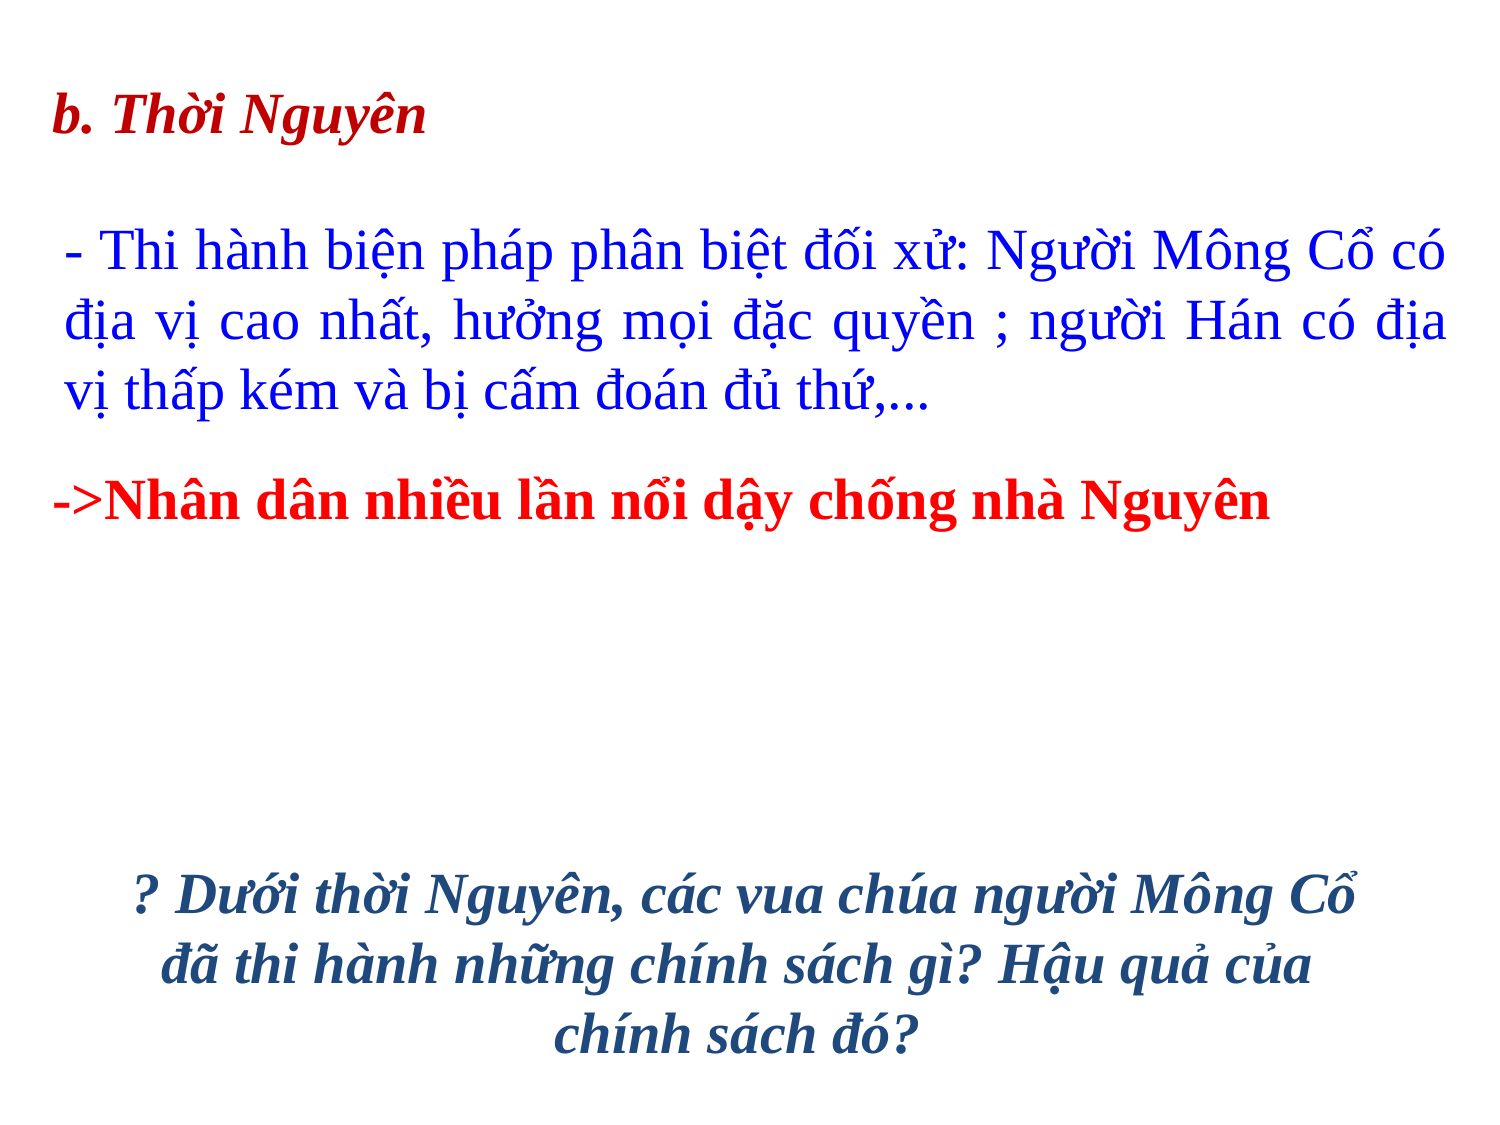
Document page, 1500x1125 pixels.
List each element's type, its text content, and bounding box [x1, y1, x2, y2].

text_box - Thi hành biện pháp phân biệt đối xử: Người Mông Cổ có địa vị cao nhất, hưởng mọi đặc quyền ; người Hán có địa vị thấp kém và bị cấm đoán đủ thứ,... [49, 203, 1463, 499]
text_box ? Dưới thời Nguyên, các vua chúa người Mông Cổ đã thi hành những chính sách gì? Hậu quả của chính sách đó? [99, 950, 1375, 1125]
text_box ->Nhân dân nhiều lần nổi dậy chống nhà Nguyên [37, 436, 1300, 714]
text_box b. Thời Nguyên [37, 50, 1313, 153]
